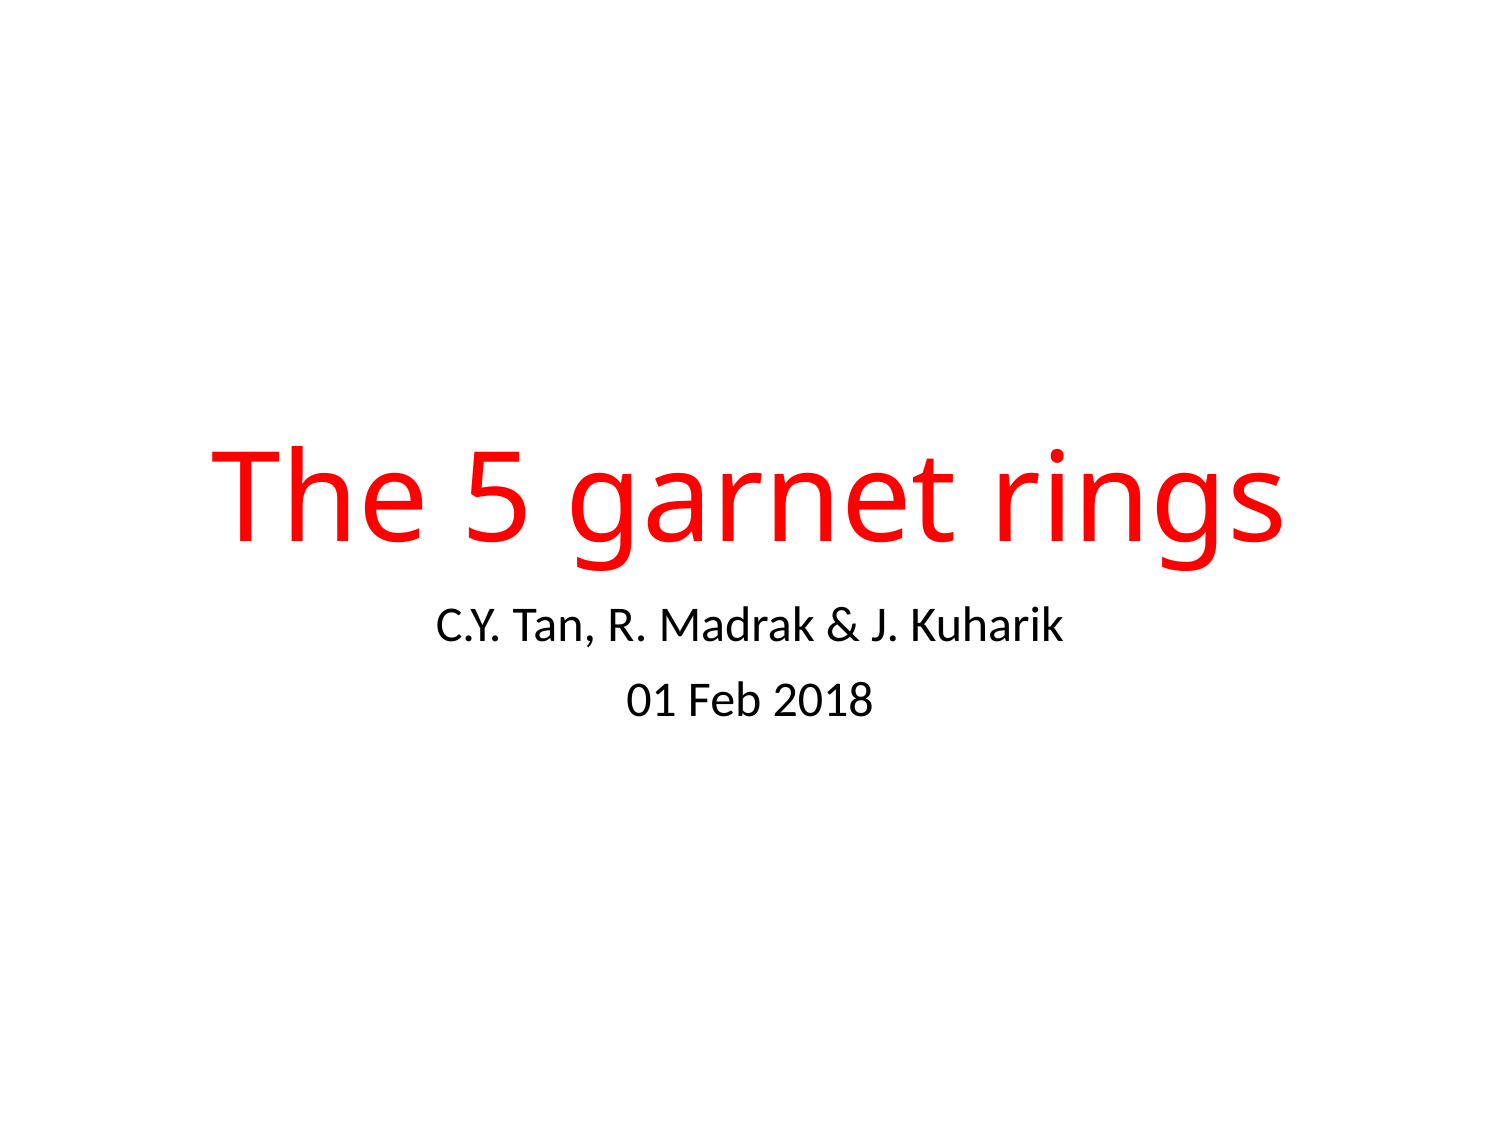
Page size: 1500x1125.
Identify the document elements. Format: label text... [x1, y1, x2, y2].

subtitle C.Y. Tan, R. Madrak & J. Kuharik 01 Feb 2018 [187, 590, 1313, 863]
title The 5 garnet rings [112, 184, 1388, 576]
